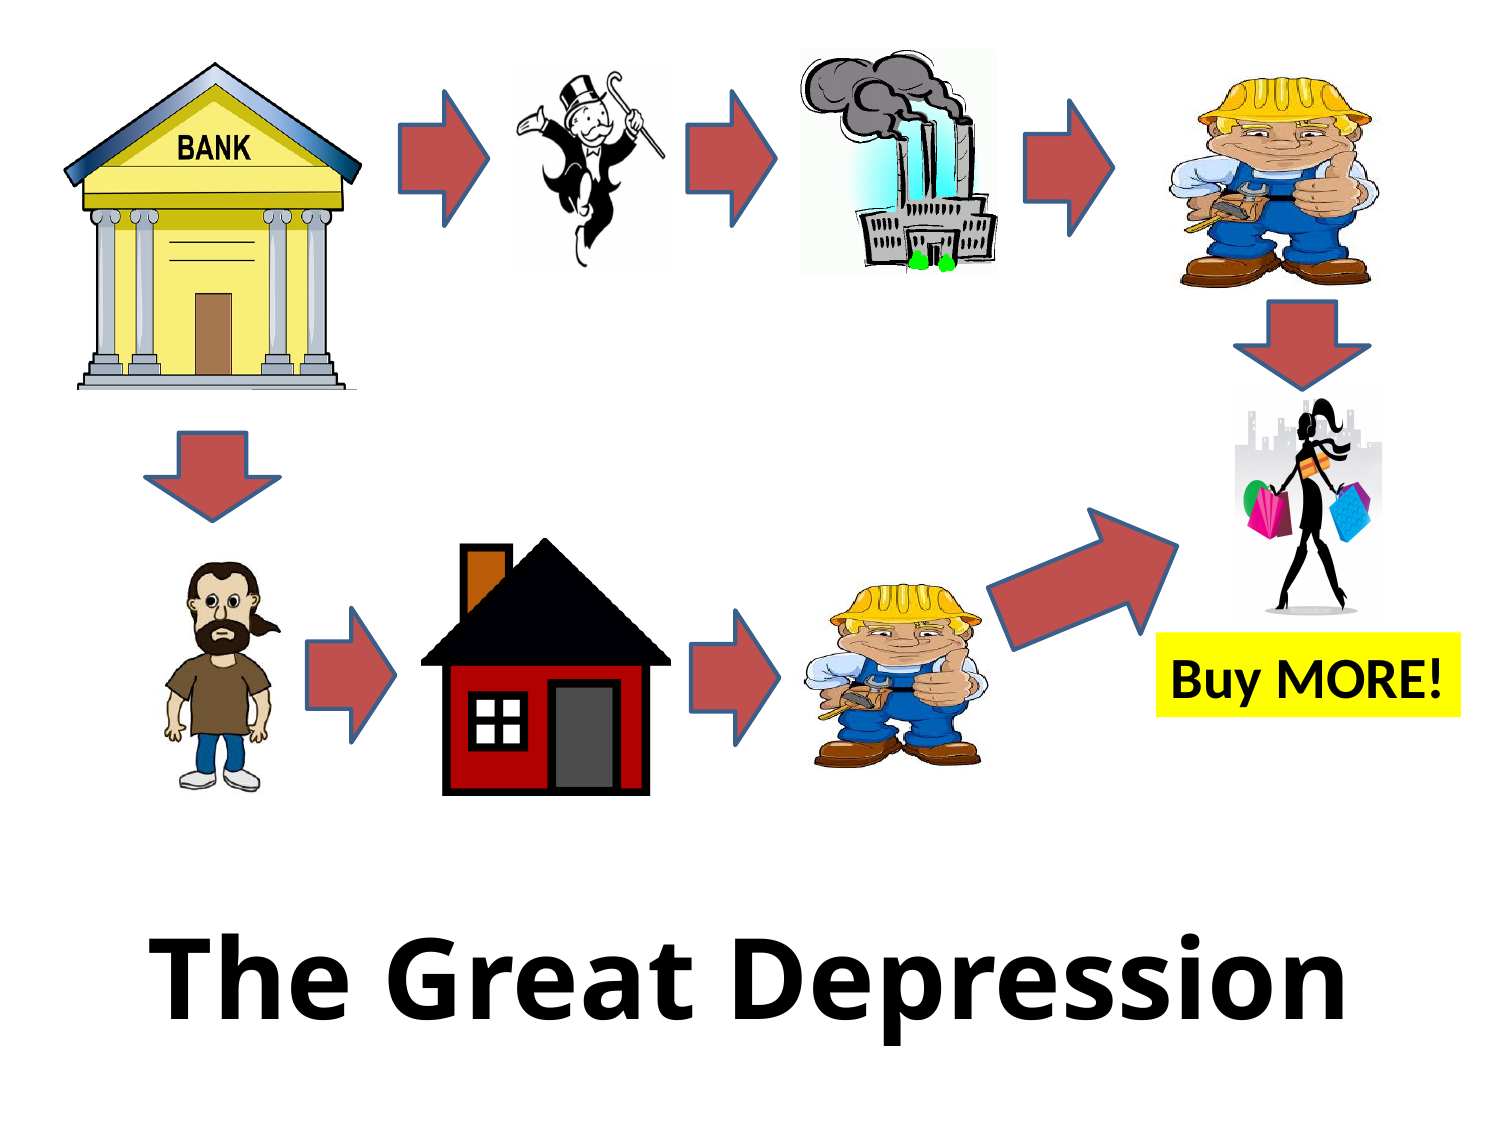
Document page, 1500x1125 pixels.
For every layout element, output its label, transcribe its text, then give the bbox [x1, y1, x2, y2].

text_box [142, 430, 282, 523]
picture [512, 62, 671, 274]
text_box [997, 507, 1180, 652]
picture [799, 49, 998, 274]
picture [156, 555, 286, 796]
text_box [397, 89, 491, 229]
text_box [1232, 299, 1372, 387]
text_box The Great Depression [133, 899, 1367, 1050]
text_box [304, 605, 398, 745]
picture [799, 582, 997, 769]
text_box [1022, 98, 1116, 238]
picture [1234, 388, 1383, 626]
picture [1162, 75, 1389, 289]
text_box Buy MORE! [1155, 632, 1461, 718]
picture [421, 538, 671, 796]
picture [62, 62, 363, 391]
text_box [688, 608, 782, 748]
text_box [685, 89, 778, 229]
